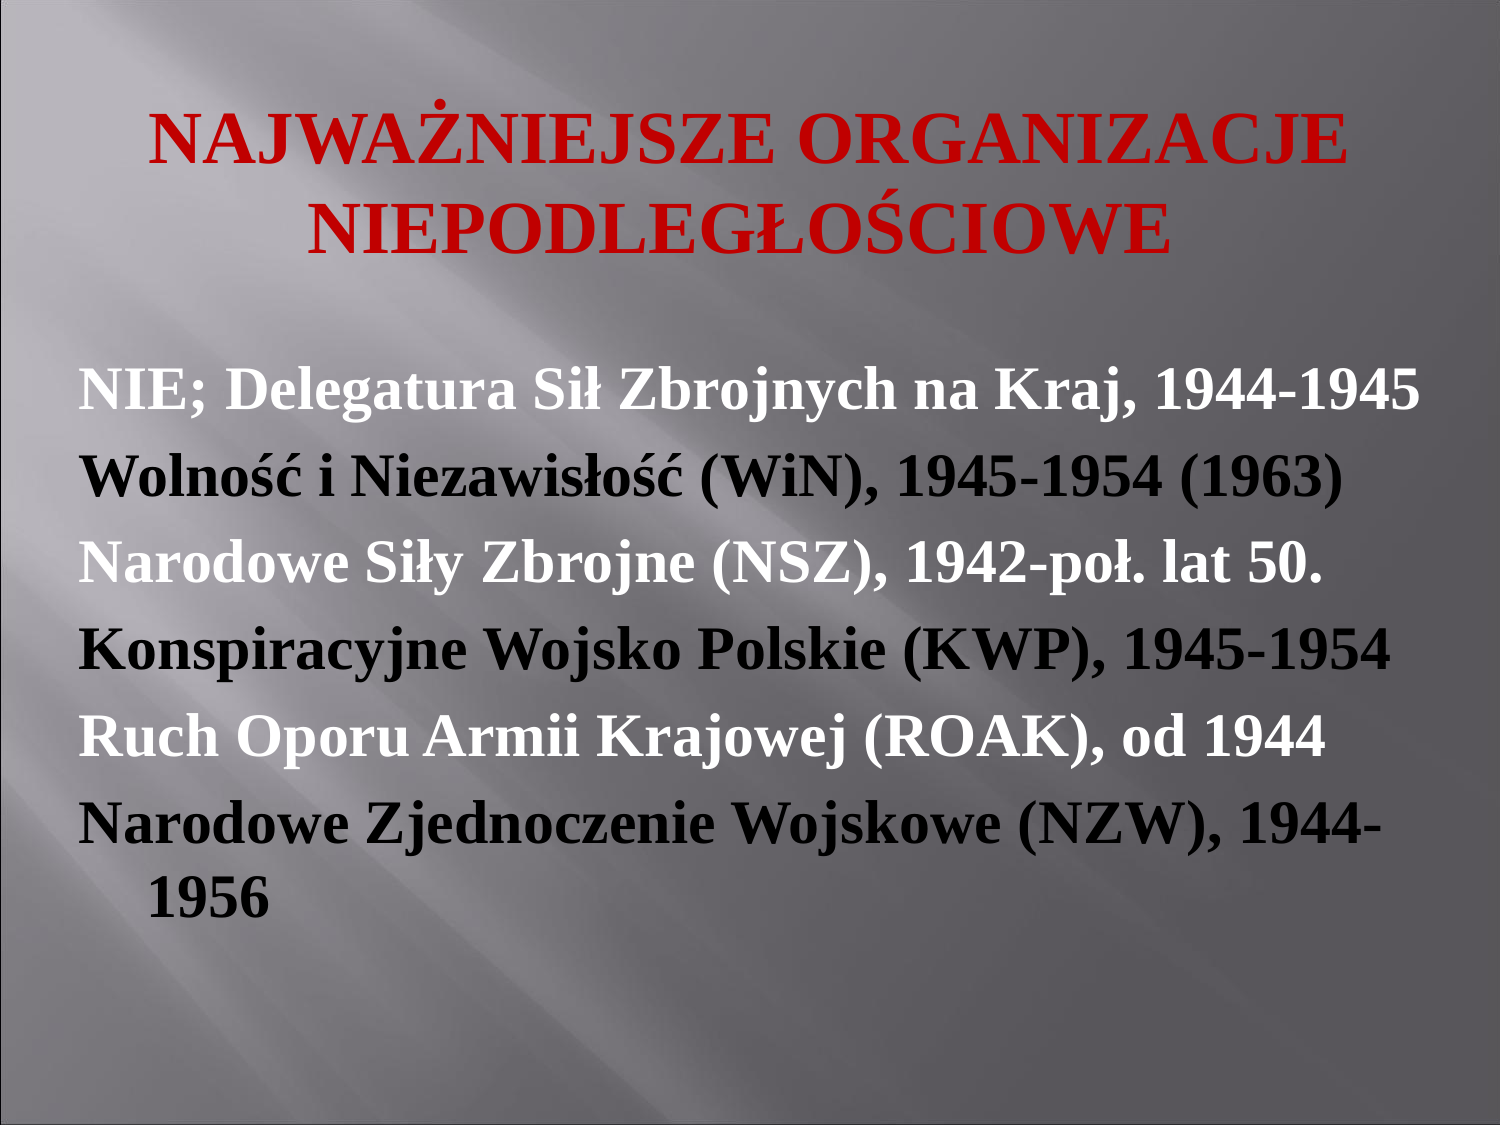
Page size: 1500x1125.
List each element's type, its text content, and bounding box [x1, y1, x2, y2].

picture [0, 0, 1500, 1125]
title NAJWAŻNIEJSZE ORGANIZACJE NIEPODLEGŁOŚCIOWE [75, 78, 1425, 262]
list NIE; Delegatura Sił Zbrojnych na Kraj, 1944-1945 Wolność i Niezawisłość (WiN), 1945-1954 (1963) Narodowe Siły Zbrojne (NSZ), 1942-poł. lat 50. Konspiracyjne Wojsko Polskie (KWP), 1945-1954 Ruch Oporu Armii Krajowej (ROAK), od 1944 Narodowe Zjednoczenie Wojskowe (NZW), 1944- 1956 [40, 262, 1471, 1036]
